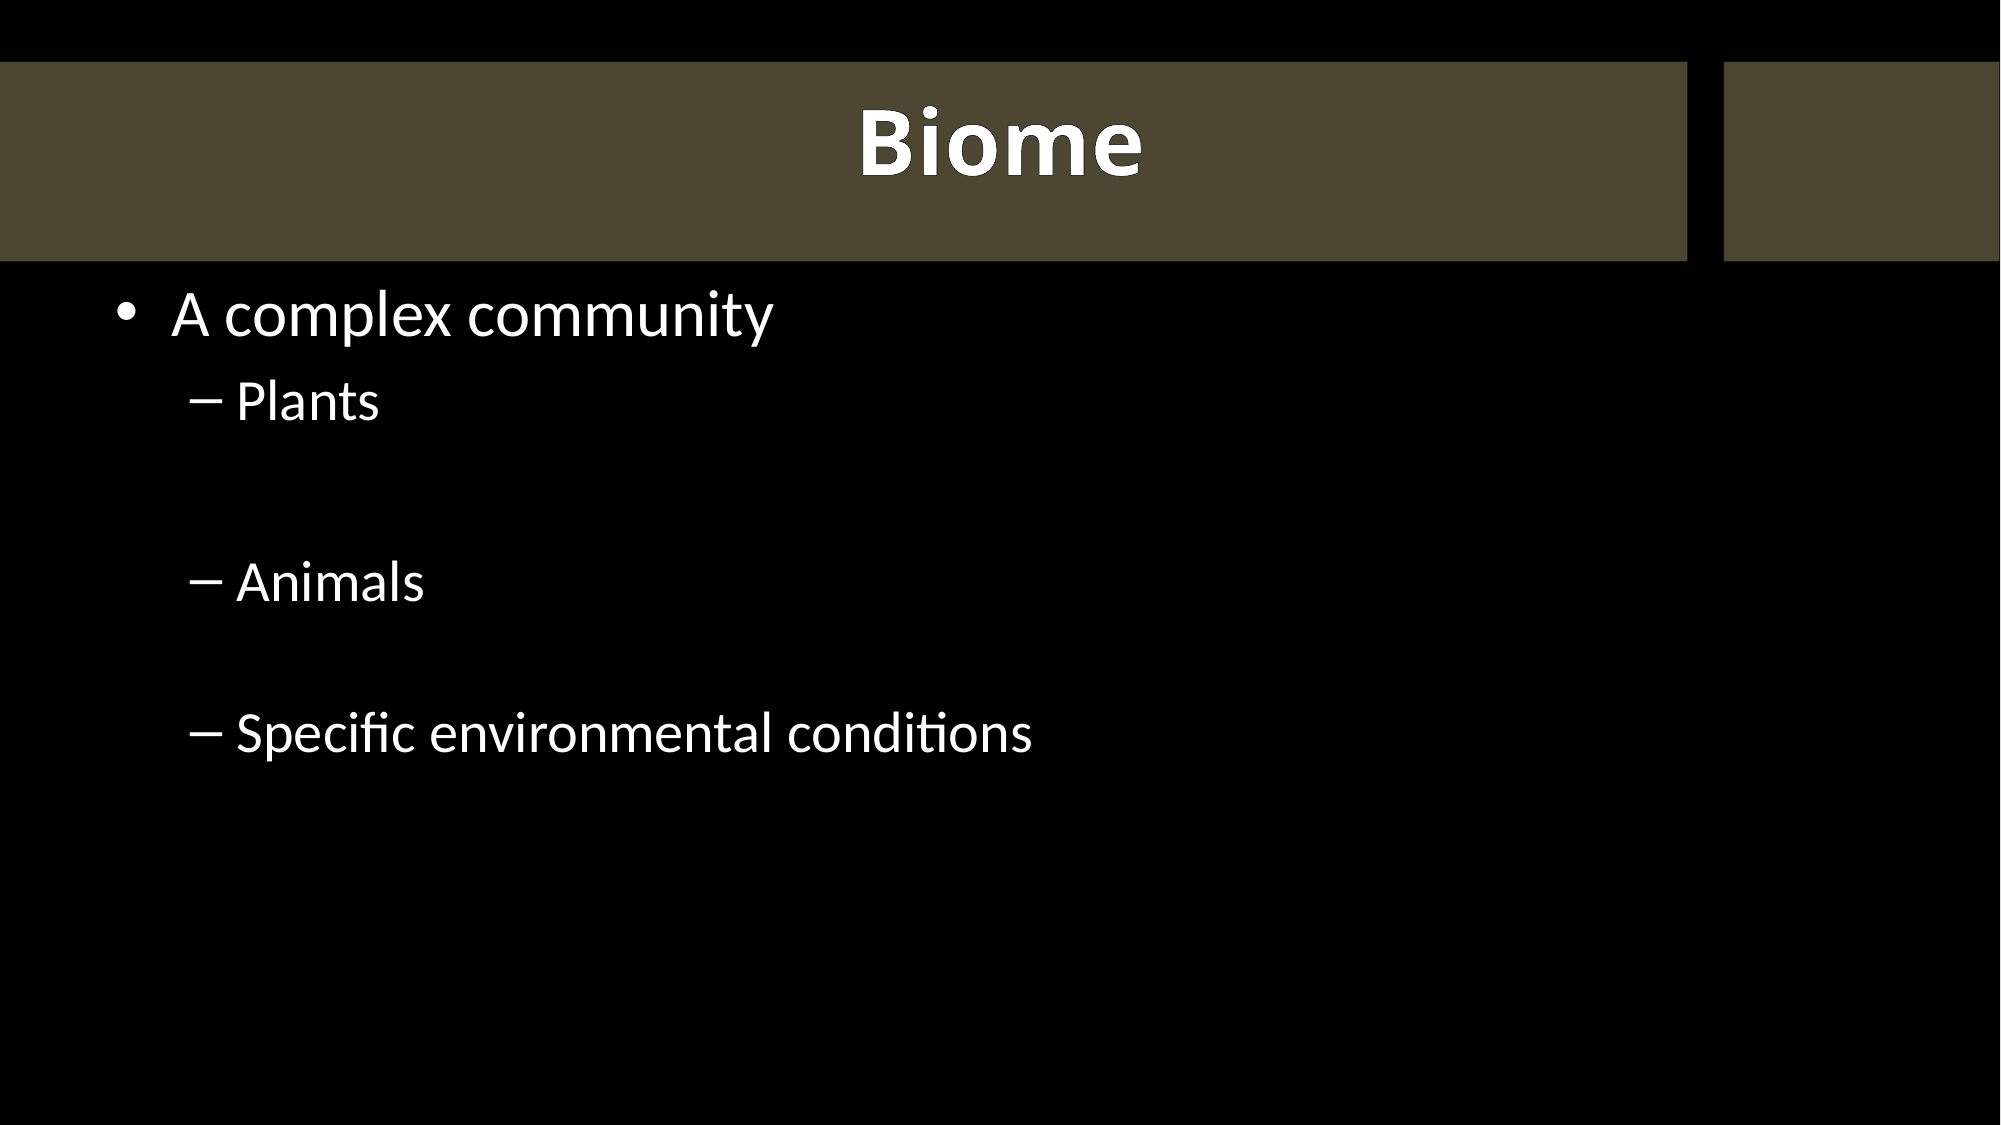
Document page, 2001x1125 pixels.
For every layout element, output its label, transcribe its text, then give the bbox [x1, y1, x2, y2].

picture [0, 0, 2001, 1125]
title Biome [99, 45, 1900, 233]
list A complex community Plants Animals Specific environmental conditions [99, 262, 1900, 1005]
